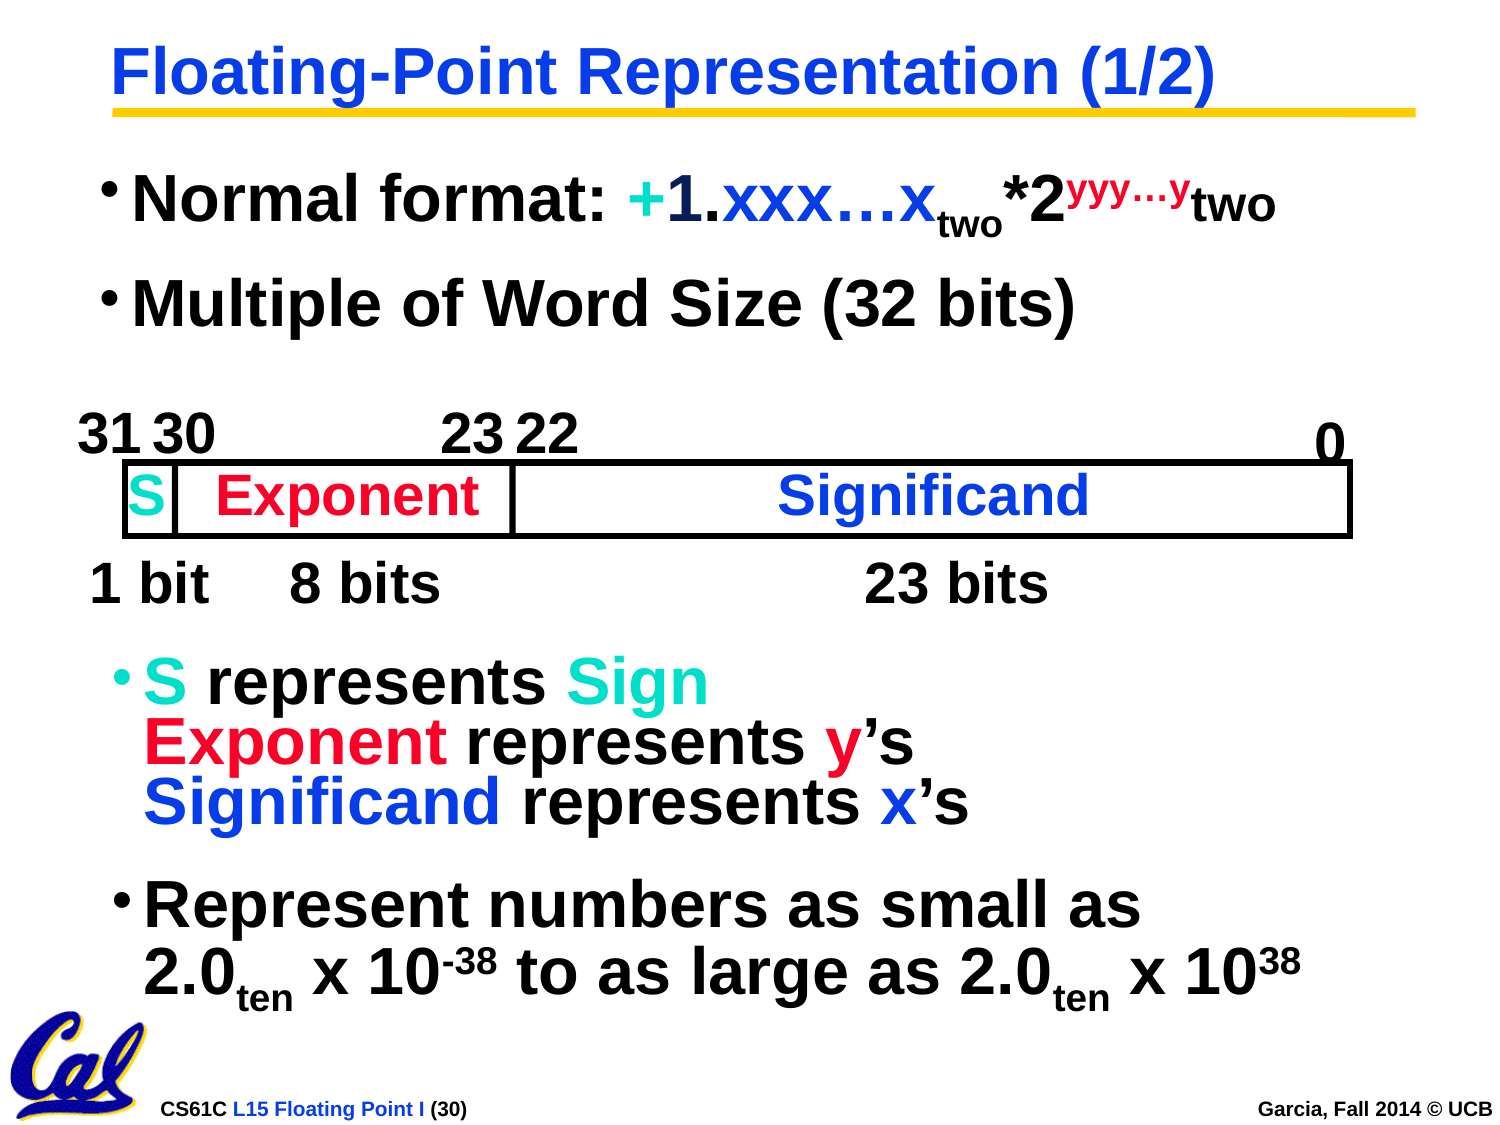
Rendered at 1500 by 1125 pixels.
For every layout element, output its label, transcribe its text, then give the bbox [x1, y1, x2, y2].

text_box S represents Sign Exponent represents y’s Significand represents x’s Represent numbers as small as 2.0ten x 10-38 to as large as 2.0ten x 1038 [99, 652, 1413, 1013]
list Normal format: +1.xxx…xtwo*2yyy…ytwo Multiple of Word Size (32 bits) [86, 161, 1438, 349]
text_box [62, 387, 1363, 623]
picture [10, 1011, 150, 1121]
title Floating-Point Representation (1/2) [99, 34, 1257, 116]
